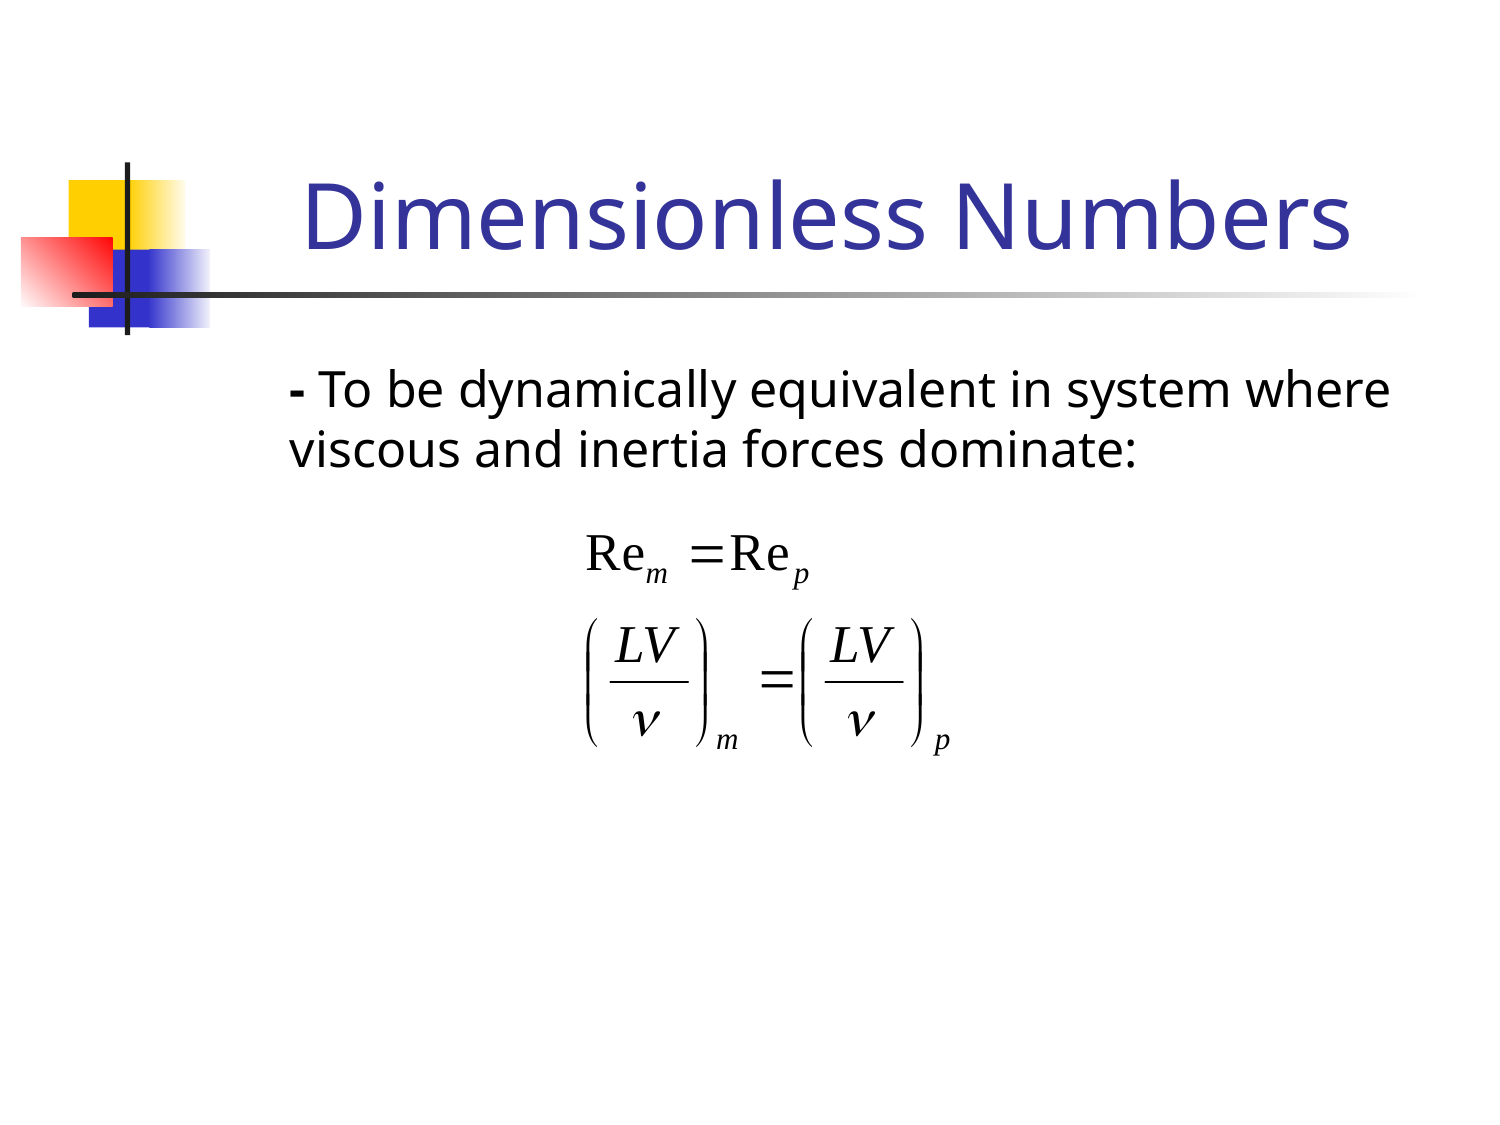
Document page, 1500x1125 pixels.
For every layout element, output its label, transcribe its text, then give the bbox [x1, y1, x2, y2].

title Dimensionless Numbers [188, 35, 1468, 275]
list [575, 518, 963, 768]
text_box - To be dynamically equivalent in system where viscous and inertia forces dominate: [124, 349, 1463, 425]
